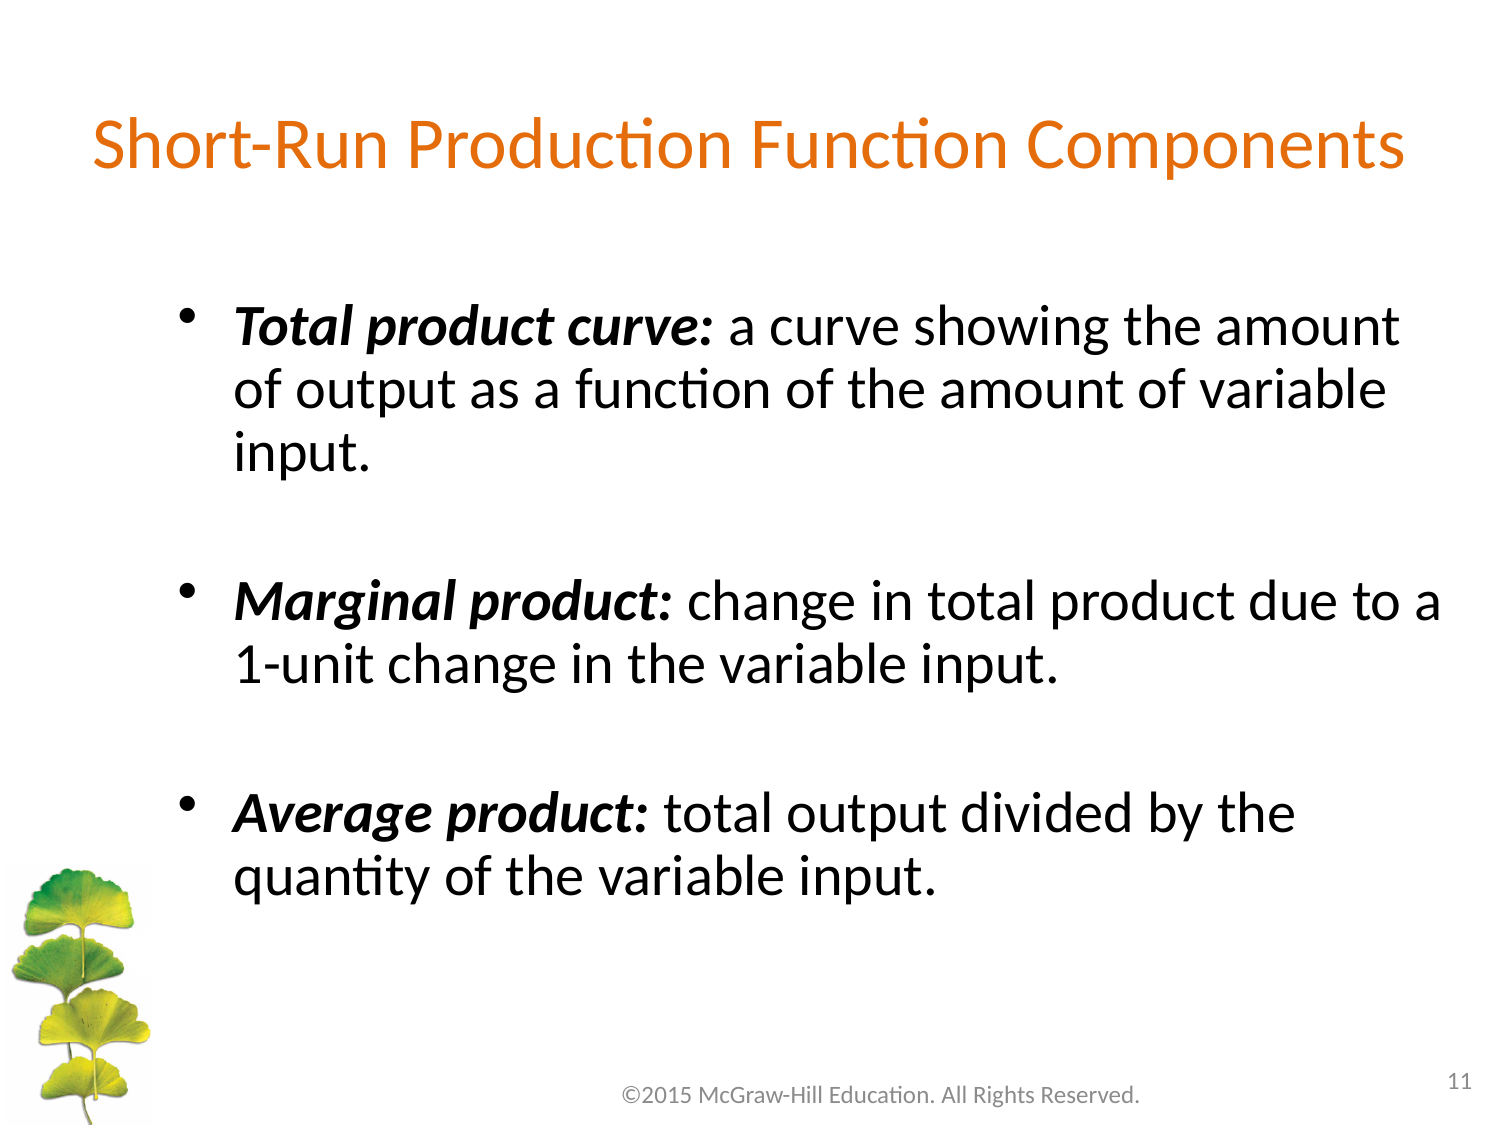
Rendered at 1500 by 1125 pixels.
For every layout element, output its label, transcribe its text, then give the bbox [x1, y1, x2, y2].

title Short-Run Production Function Components [75, 45, 1425, 233]
footer ©2015 McGraw-Hill Education. All Rights Reserved. [587, 1064, 1175, 1124]
picture [5, 864, 152, 1125]
slide_number 11 [1374, 1050, 1488, 1110]
text_box Total product curve: a curve showing the amount of output as a function of the amount of variable input. Marginal product: change in total product due to a 1-unit change in the variable input. Average product: total output divided by the quantity of the variable input. [162, 287, 1475, 1025]
